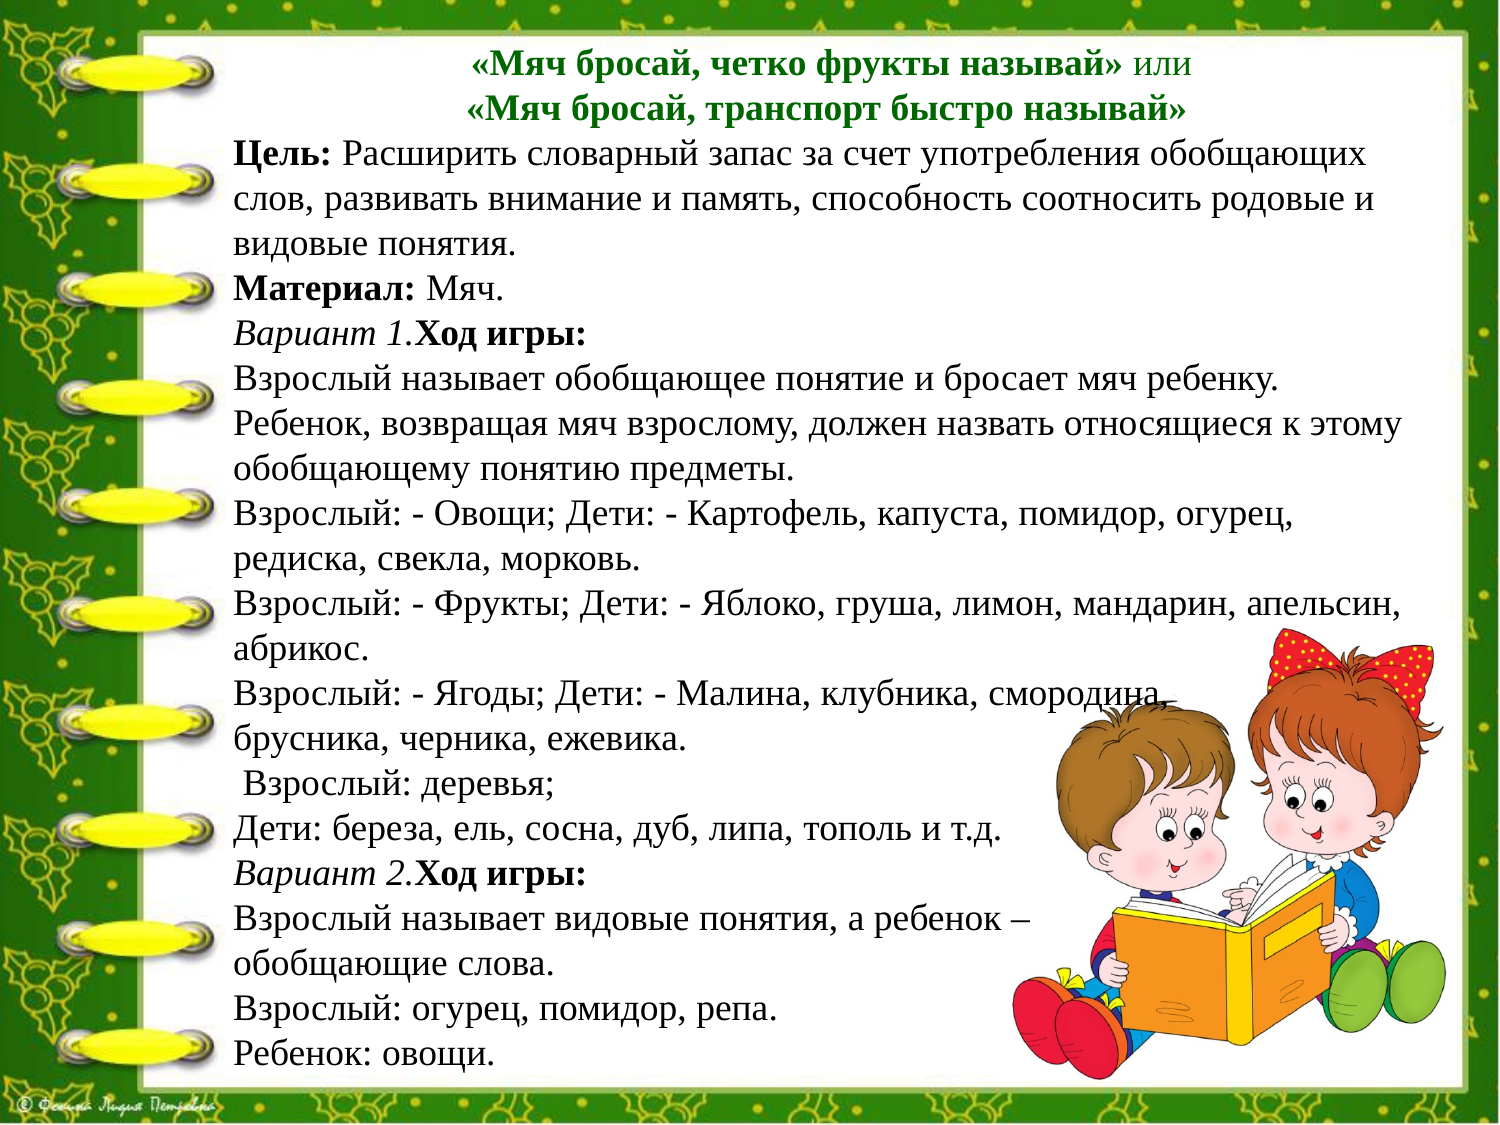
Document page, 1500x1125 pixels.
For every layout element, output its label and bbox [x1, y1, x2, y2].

text_box [0, 0, 1500, 1125]
